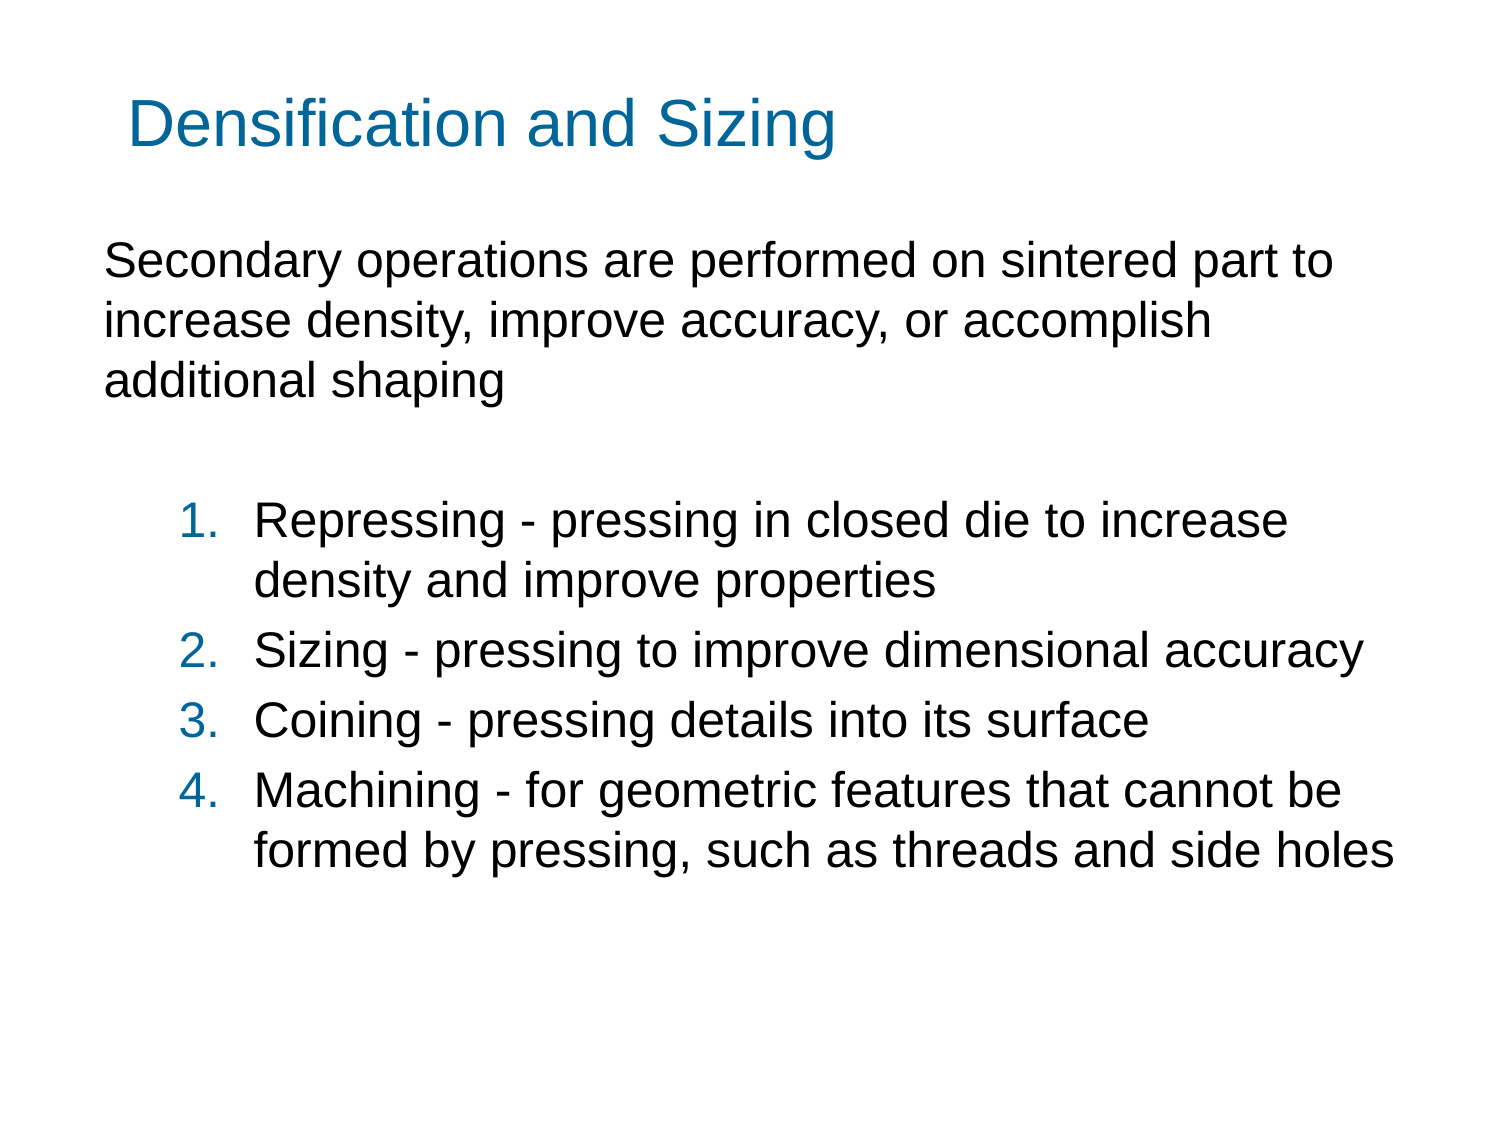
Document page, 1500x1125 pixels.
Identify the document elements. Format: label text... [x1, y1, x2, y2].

list Secondary operations are performed on sintered part to increase density, improve accuracy, or accomplish additional shaping Repressing - pressing in closed die to increase density and improve properties Sizing - pressing to improve dimensional accuracy Coining - pressing details into its surface Machining - for geometric features that cannot be formed by pressing, such as threads and side holes [88, 219, 1450, 1047]
title Densification and Sizing [112, 30, 996, 209]
